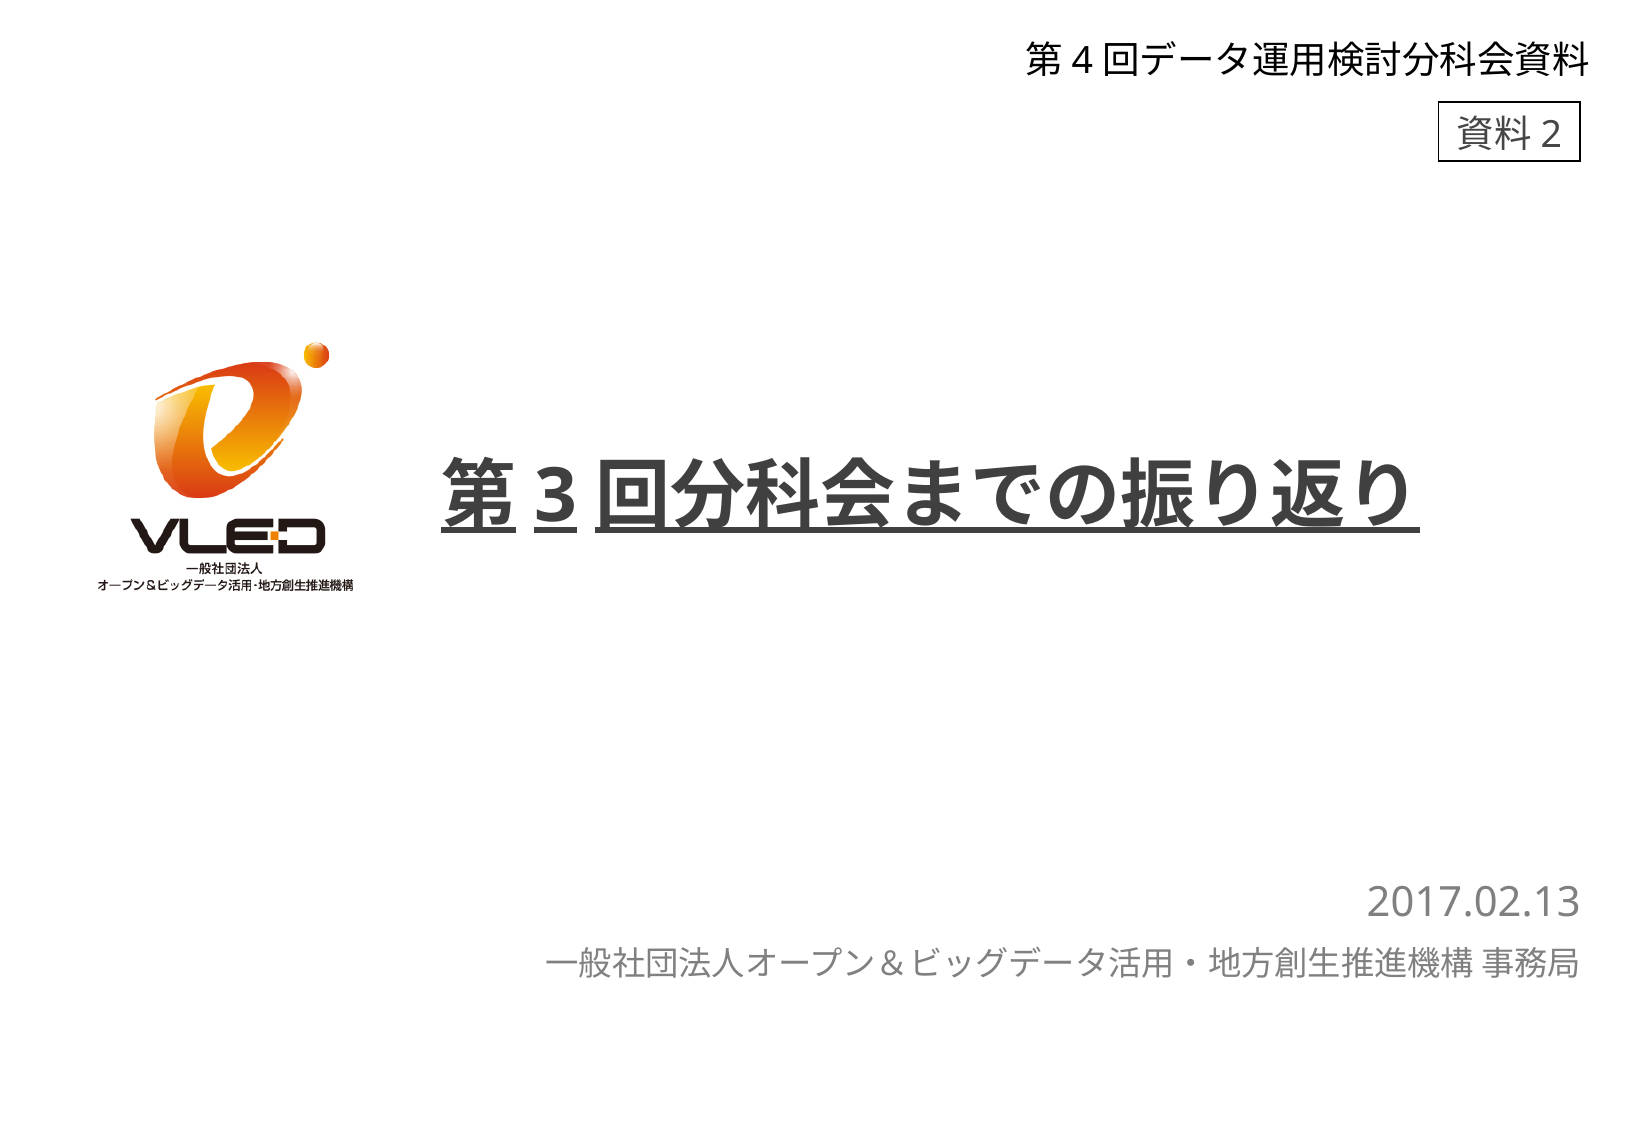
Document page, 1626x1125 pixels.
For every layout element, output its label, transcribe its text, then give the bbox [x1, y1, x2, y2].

title 第3回分科会までの振り返り [444, 446, 1594, 540]
list 資料2 [1438, 101, 1581, 162]
picture [4, 322, 440, 643]
list 第4回データ運用検討分科会資料 [954, 30, 1590, 92]
subtitle 2017.02.13 [741, 869, 1593, 932]
